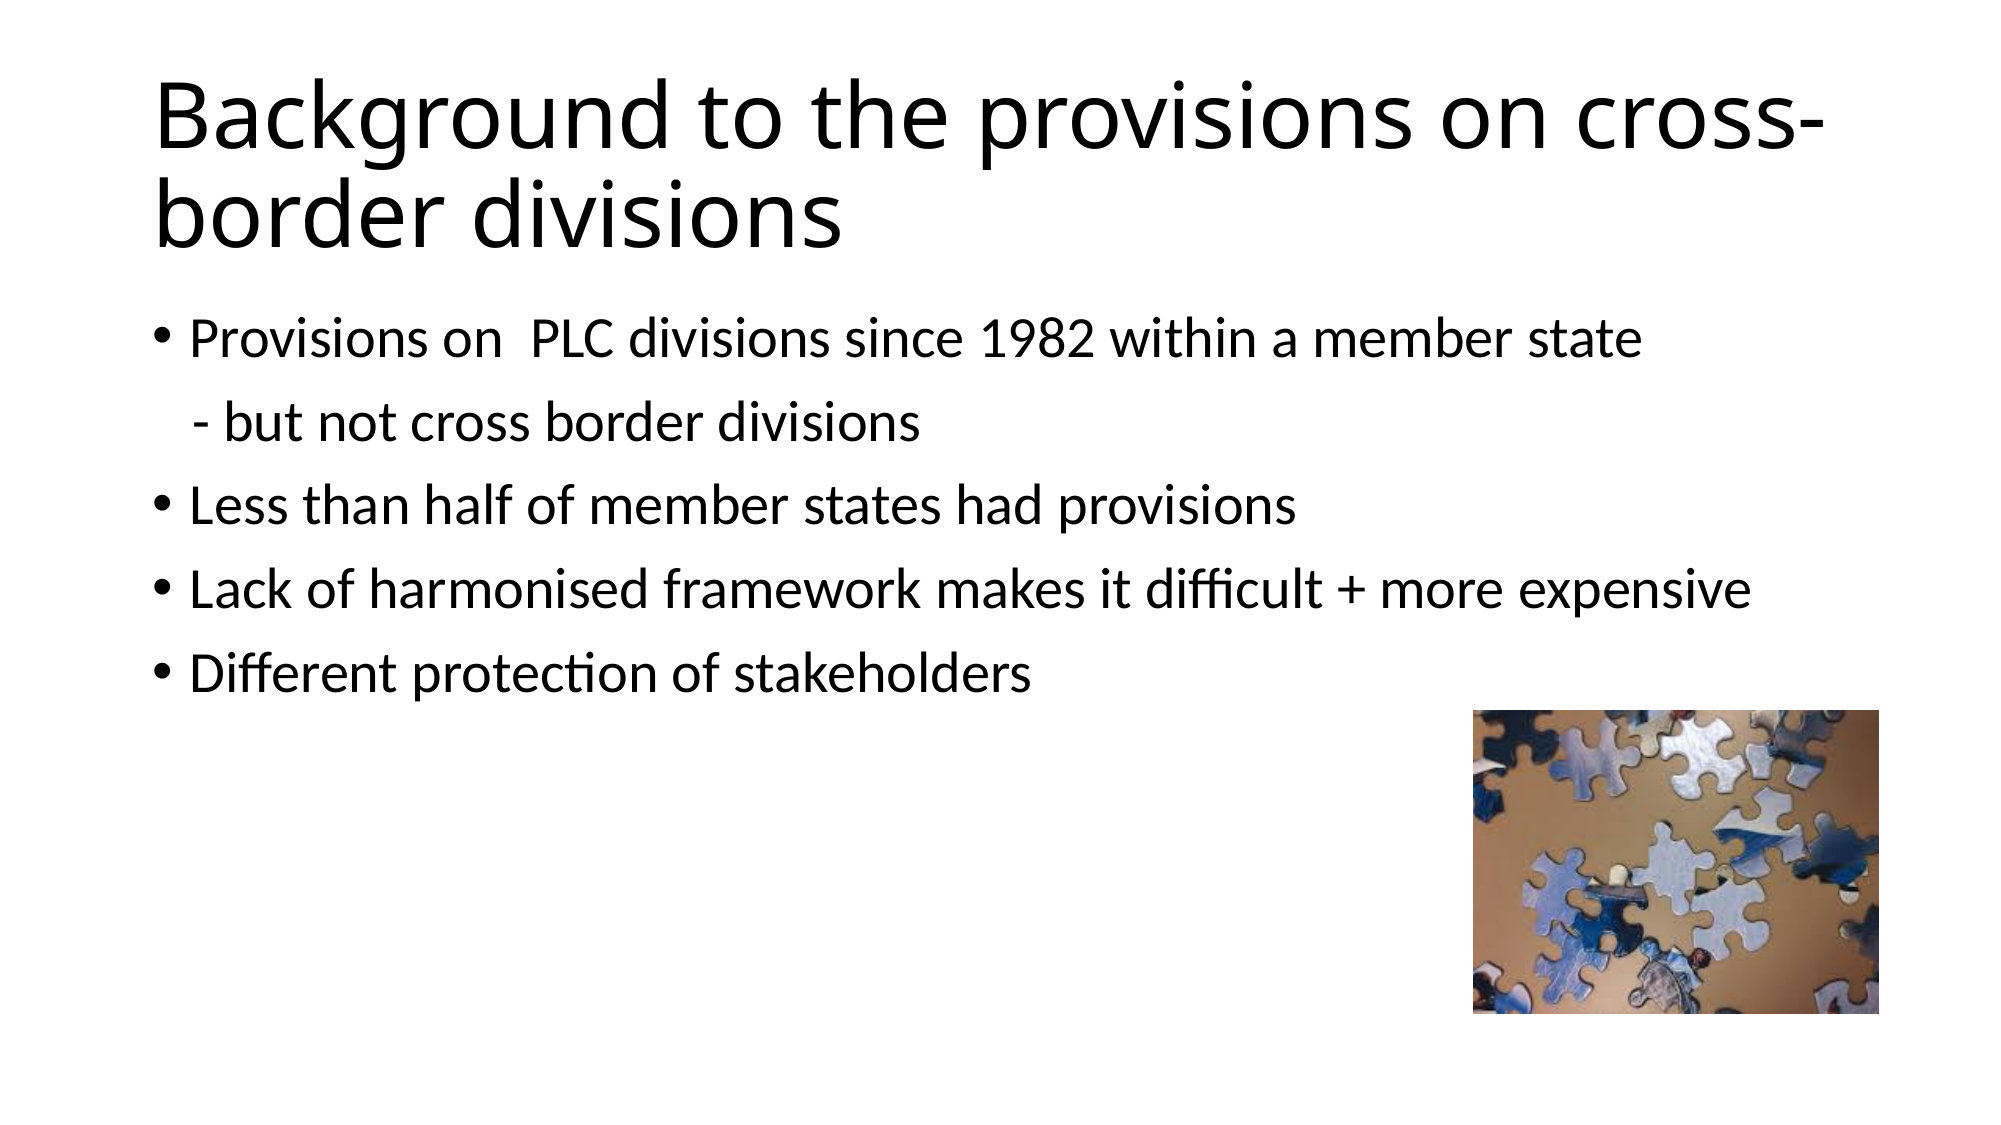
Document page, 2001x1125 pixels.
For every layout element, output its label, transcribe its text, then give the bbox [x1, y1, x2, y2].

title Background to the provisions on cross-border divisions [137, 59, 1863, 278]
list Provisions on PLC divisions since 1982 within a member state - but not cross border divisions Less than half of member states had provisions Lack of harmonised framework makes it difficult + more expensive Different protection of stakeholders [137, 299, 1863, 1014]
picture [1473, 710, 1879, 1014]
